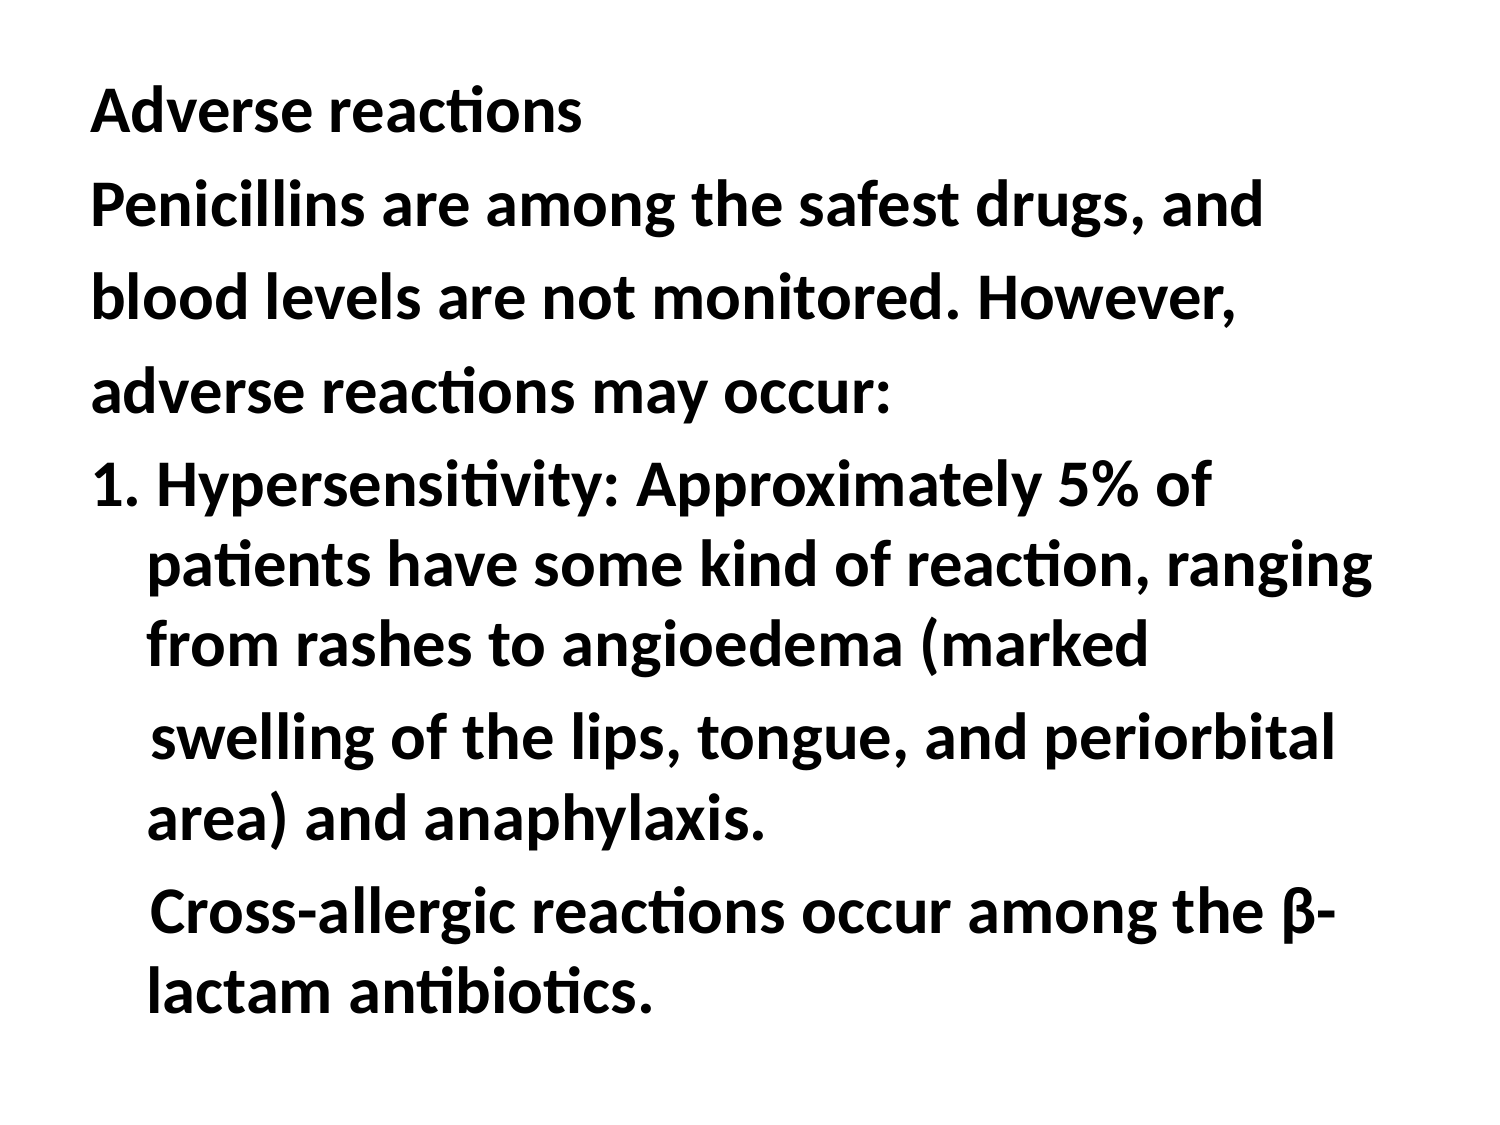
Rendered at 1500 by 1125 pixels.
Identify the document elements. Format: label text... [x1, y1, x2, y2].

list Adverse reactions Penicillins are among the safest drugs, and blood levels are not monitored. However, adverse reactions may occur: 1. Hypersensitivity: Approximately 5% of patients have some kind of reaction, ranging from rashes to angioedema (marked swelling of the lips, tongue, and periorbital area) and anaphylaxis. Cross-allergic reactions occur among the β-lactam antibiotics. [75, 58, 1425, 1067]
